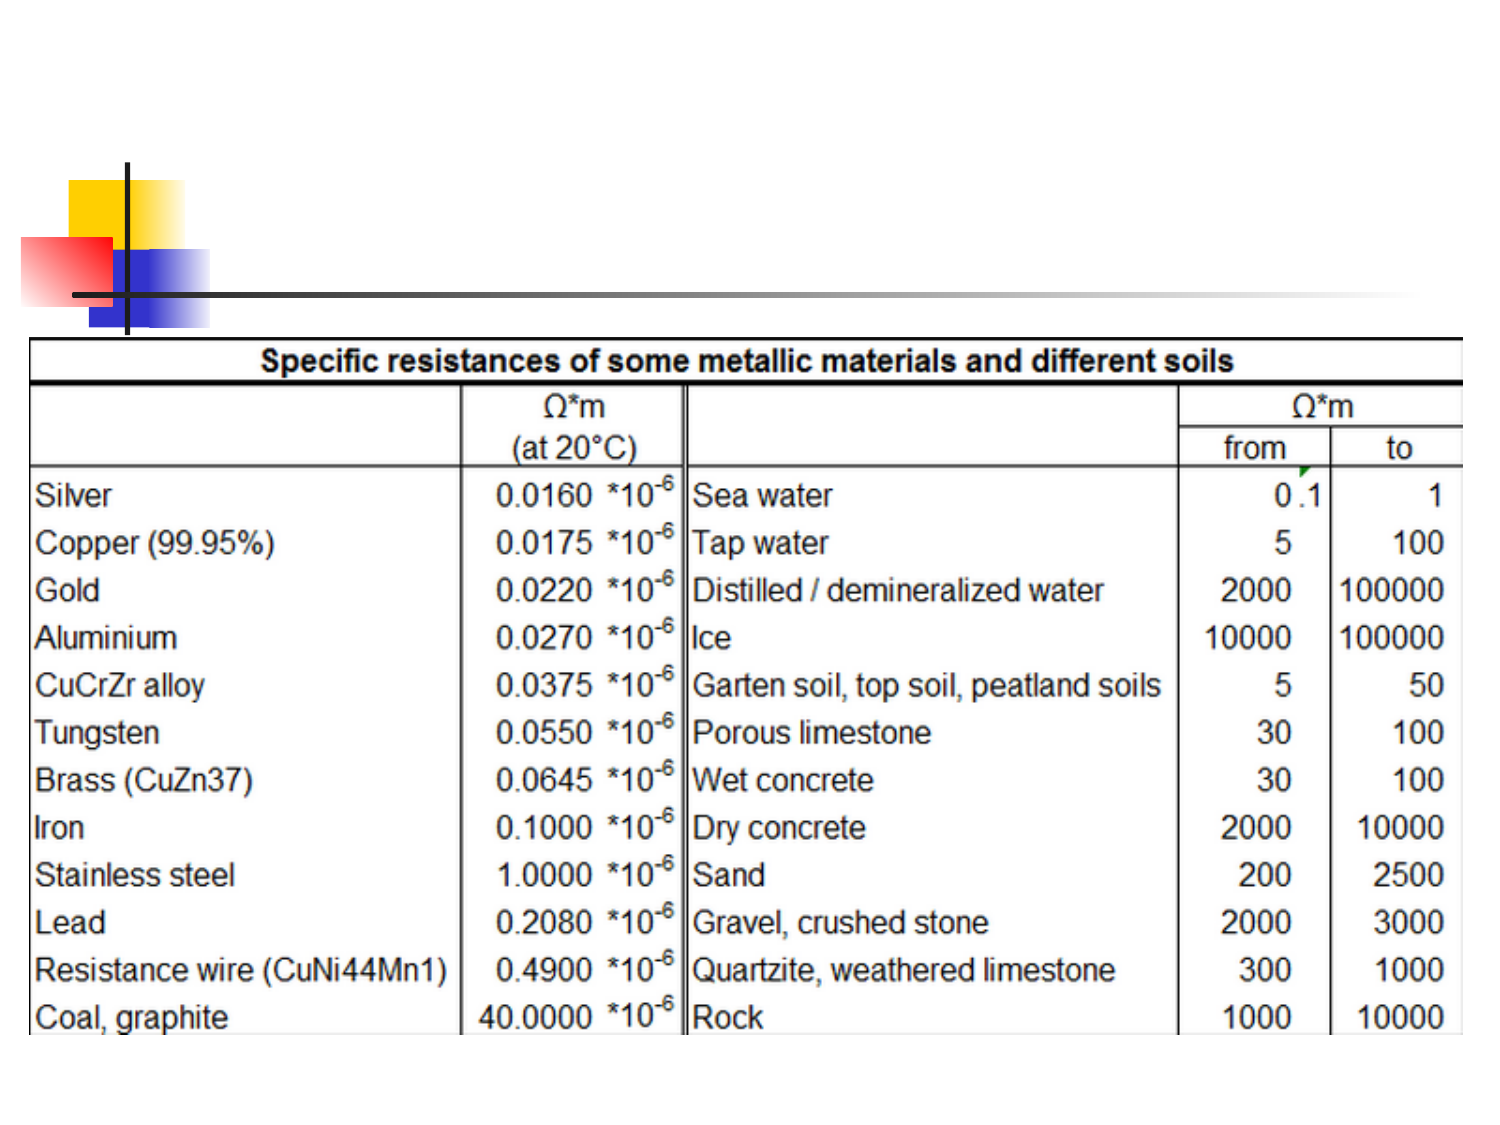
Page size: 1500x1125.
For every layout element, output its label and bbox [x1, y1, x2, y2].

picture [29, 337, 1463, 1036]
